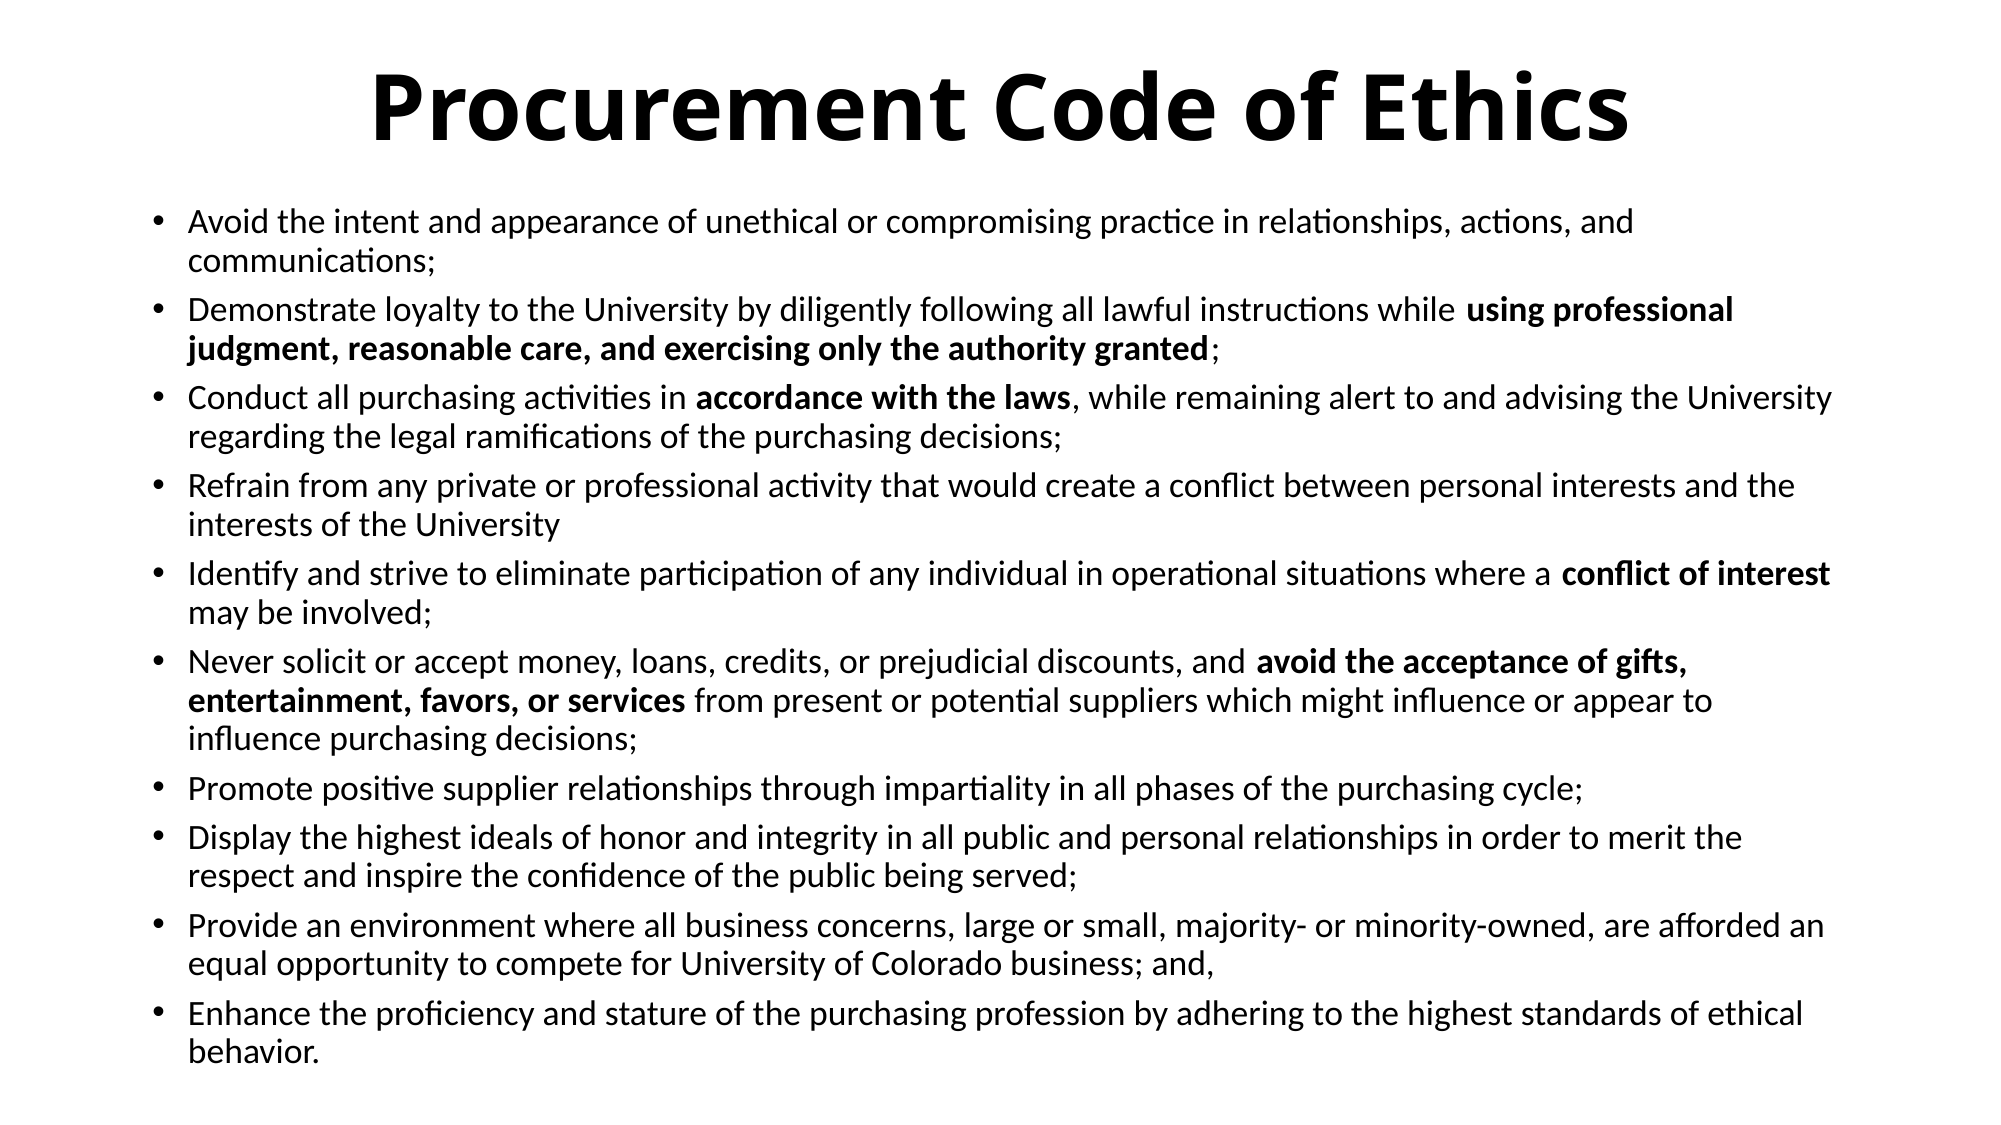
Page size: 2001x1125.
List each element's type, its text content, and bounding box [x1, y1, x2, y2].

title Procurement Code of Ethics [137, 26, 1863, 195]
list Avoid the intent and appearance of unethical or compromising practice in relationships, actions, and communications; Demonstrate loyalty to the University by diligently following all lawful instructions while using professional judgment, reasonable care, and exercising only the authority granted; Conduct all purchasing activities in accordance with the laws, while remaining alert to and advising the University regarding the legal ramifications of the purchasing decisions; Refrain from any private or professional activity that would create a conflict between personal interests and the interests of the University Identify and strive to eliminate participation of any individual in operational situations where a conflict of interest may be involved; Never solicit or accept money, loans, credits, or prejudicial discounts, and avoid the acceptance of gifts, entertainment, favors, or services from present or potential suppliers which might influence or appear to influence purchasing decisions; Promote positive supplier relationships through impartiality in all phases of the purchasing cycle; Display the highest ideals of honor and integrity in all public and personal relationships in order to merit the respect and inspire the confidence of the public being served; Provide an environment where all business concerns, large or small, majority- or minority-owned, are afforded an equal opportunity to compete for University of Colorado business; and, Enhance the proficiency and stature of the purchasing profession by adhering to the highest standards of ethical behavior. [137, 195, 1863, 1081]
